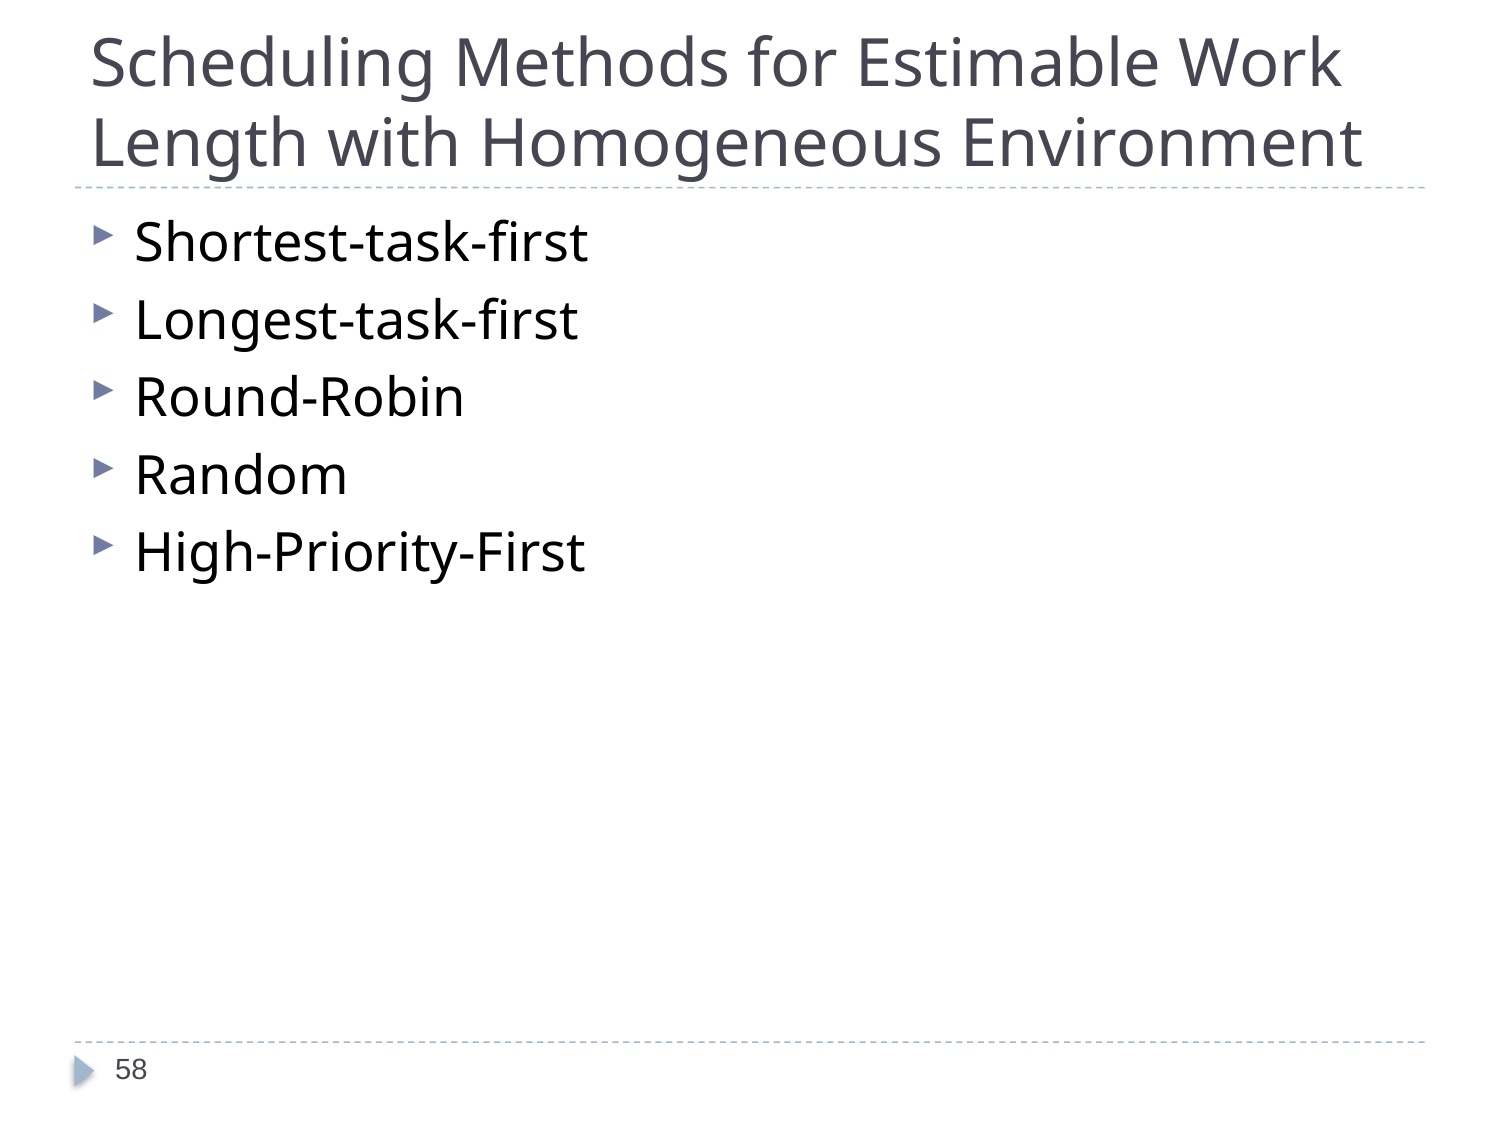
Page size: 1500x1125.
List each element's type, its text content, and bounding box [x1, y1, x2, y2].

list Shortest-task-first Longest-task-first Round-Robin Random High-Priority-First [75, 200, 1425, 1010]
slide_number 58 [100, 1042, 426, 1103]
title Scheduling Methods for Estimable Work Length with Homogeneous Environment [75, 24, 1425, 188]
